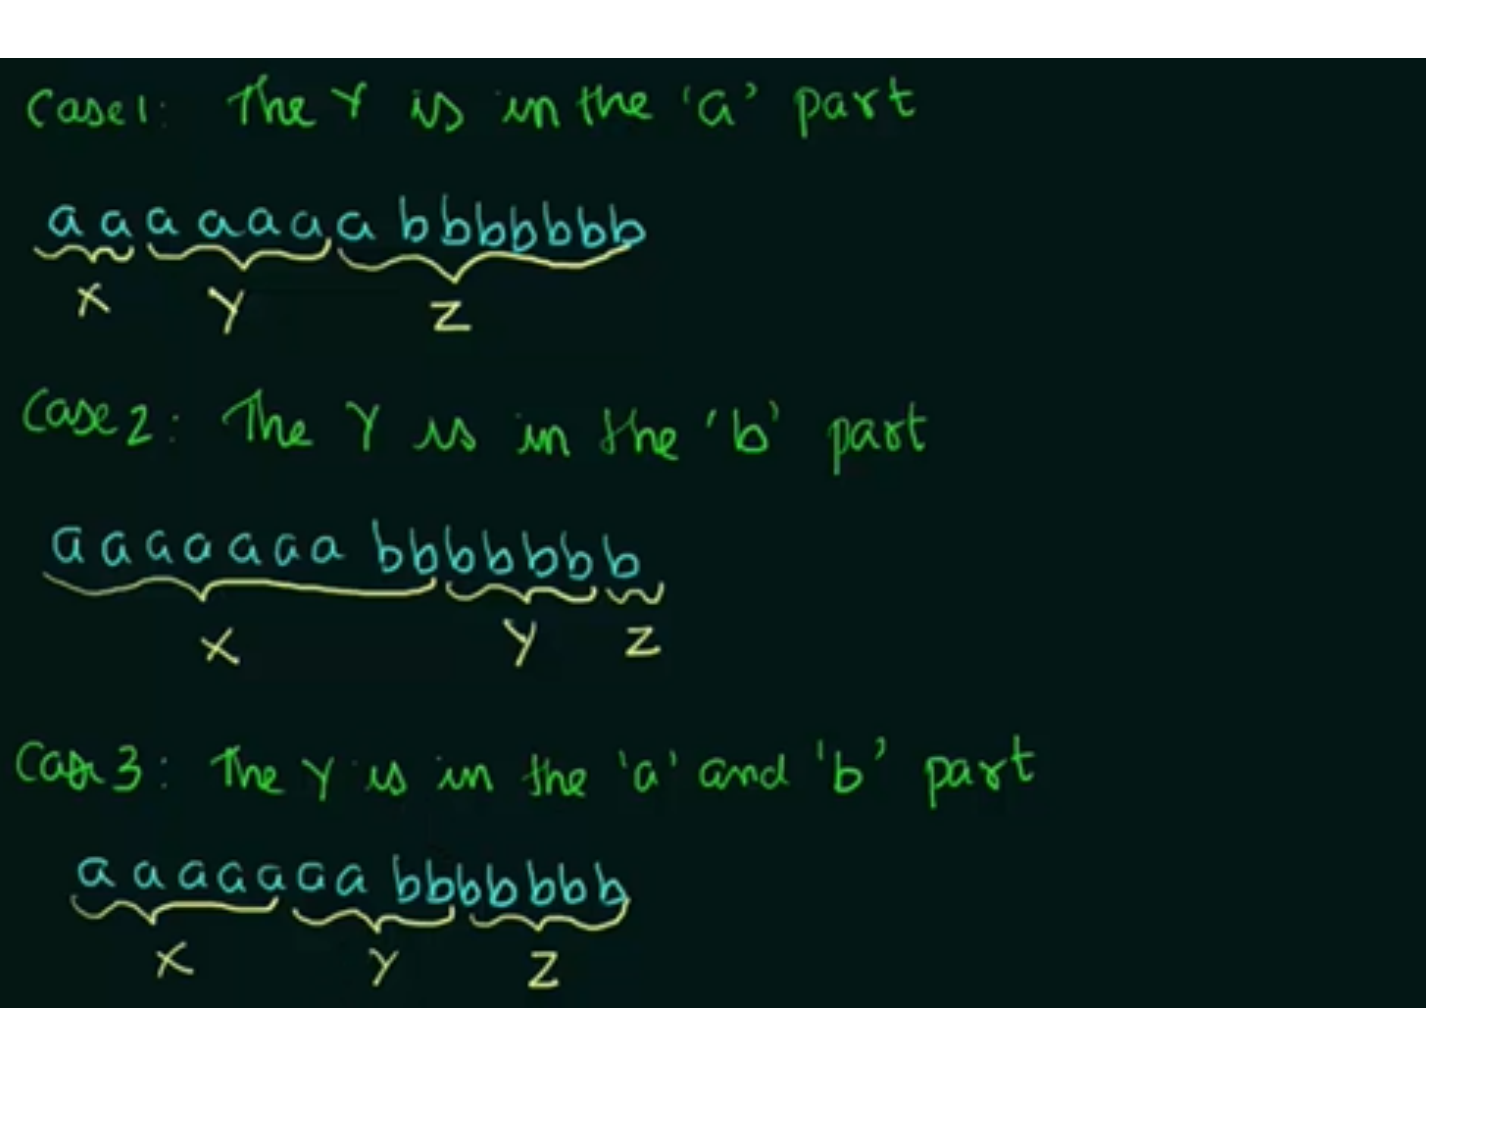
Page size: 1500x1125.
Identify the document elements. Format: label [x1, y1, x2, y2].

picture [0, 58, 1426, 1008]
